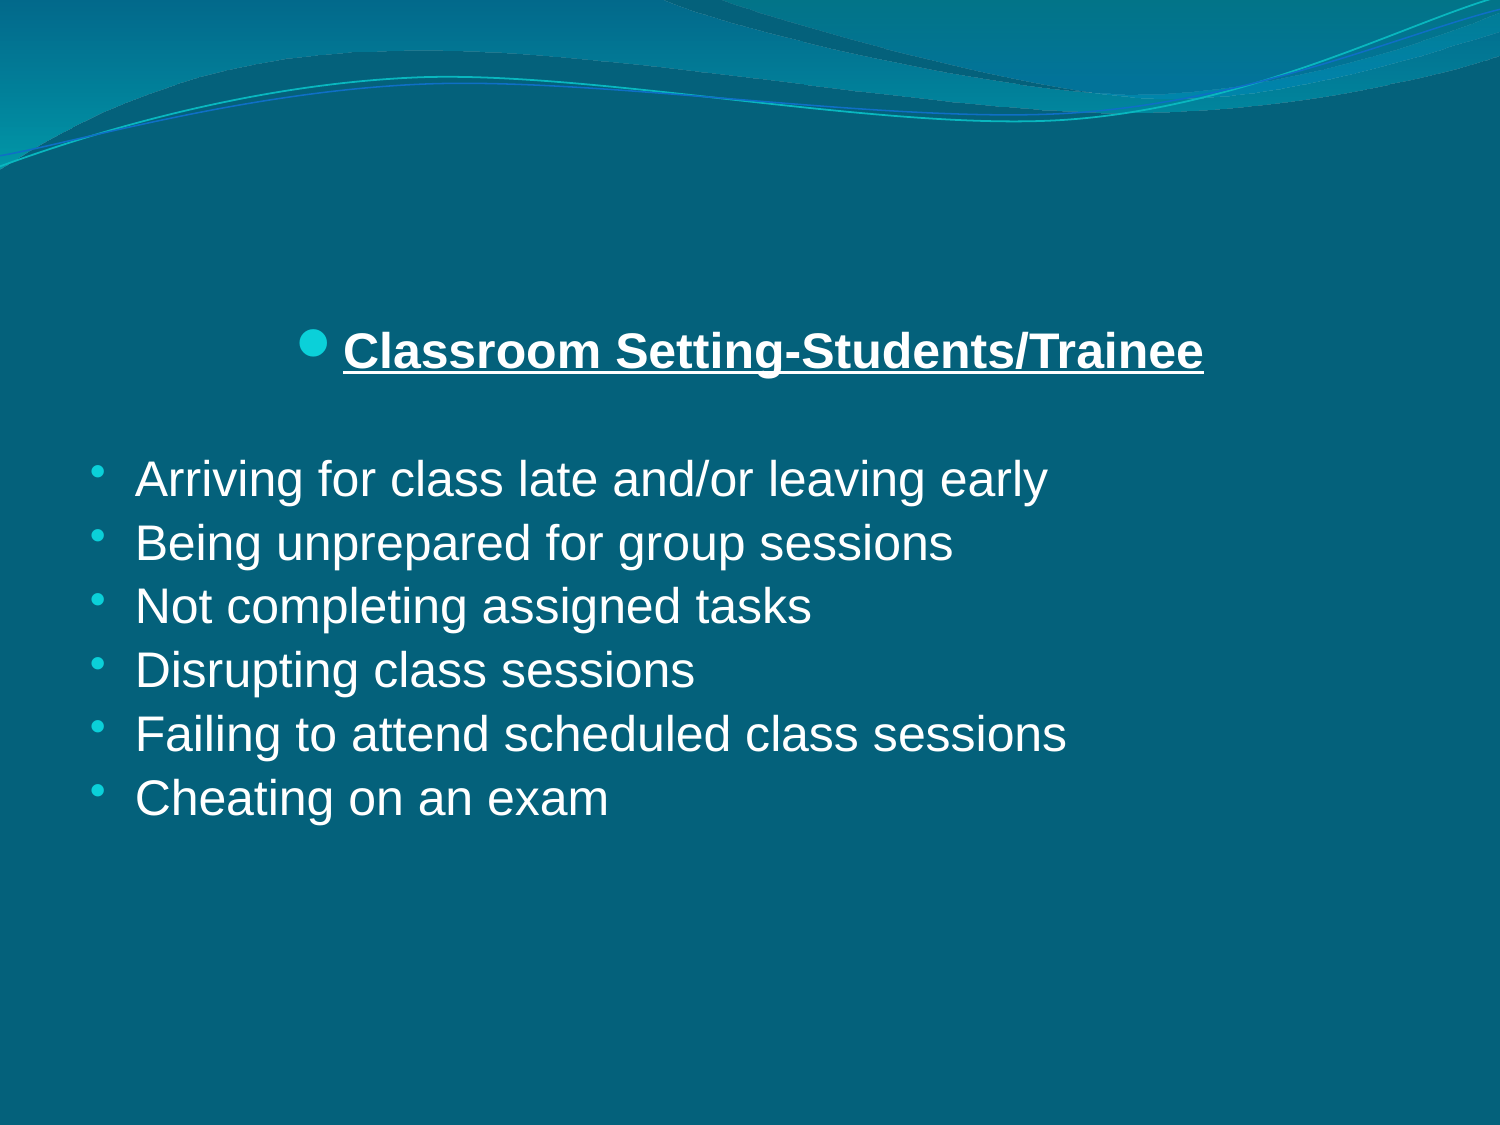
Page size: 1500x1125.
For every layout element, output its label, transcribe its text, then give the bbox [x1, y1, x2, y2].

list Classroom Setting-Students/Trainee Arriving for class late and/or leaving early Being unprepared for group sessions Not completing assigned tasks Disrupting class sessions Failing to attend scheduled class sessions Cheating on an exam [75, 317, 1425, 1038]
